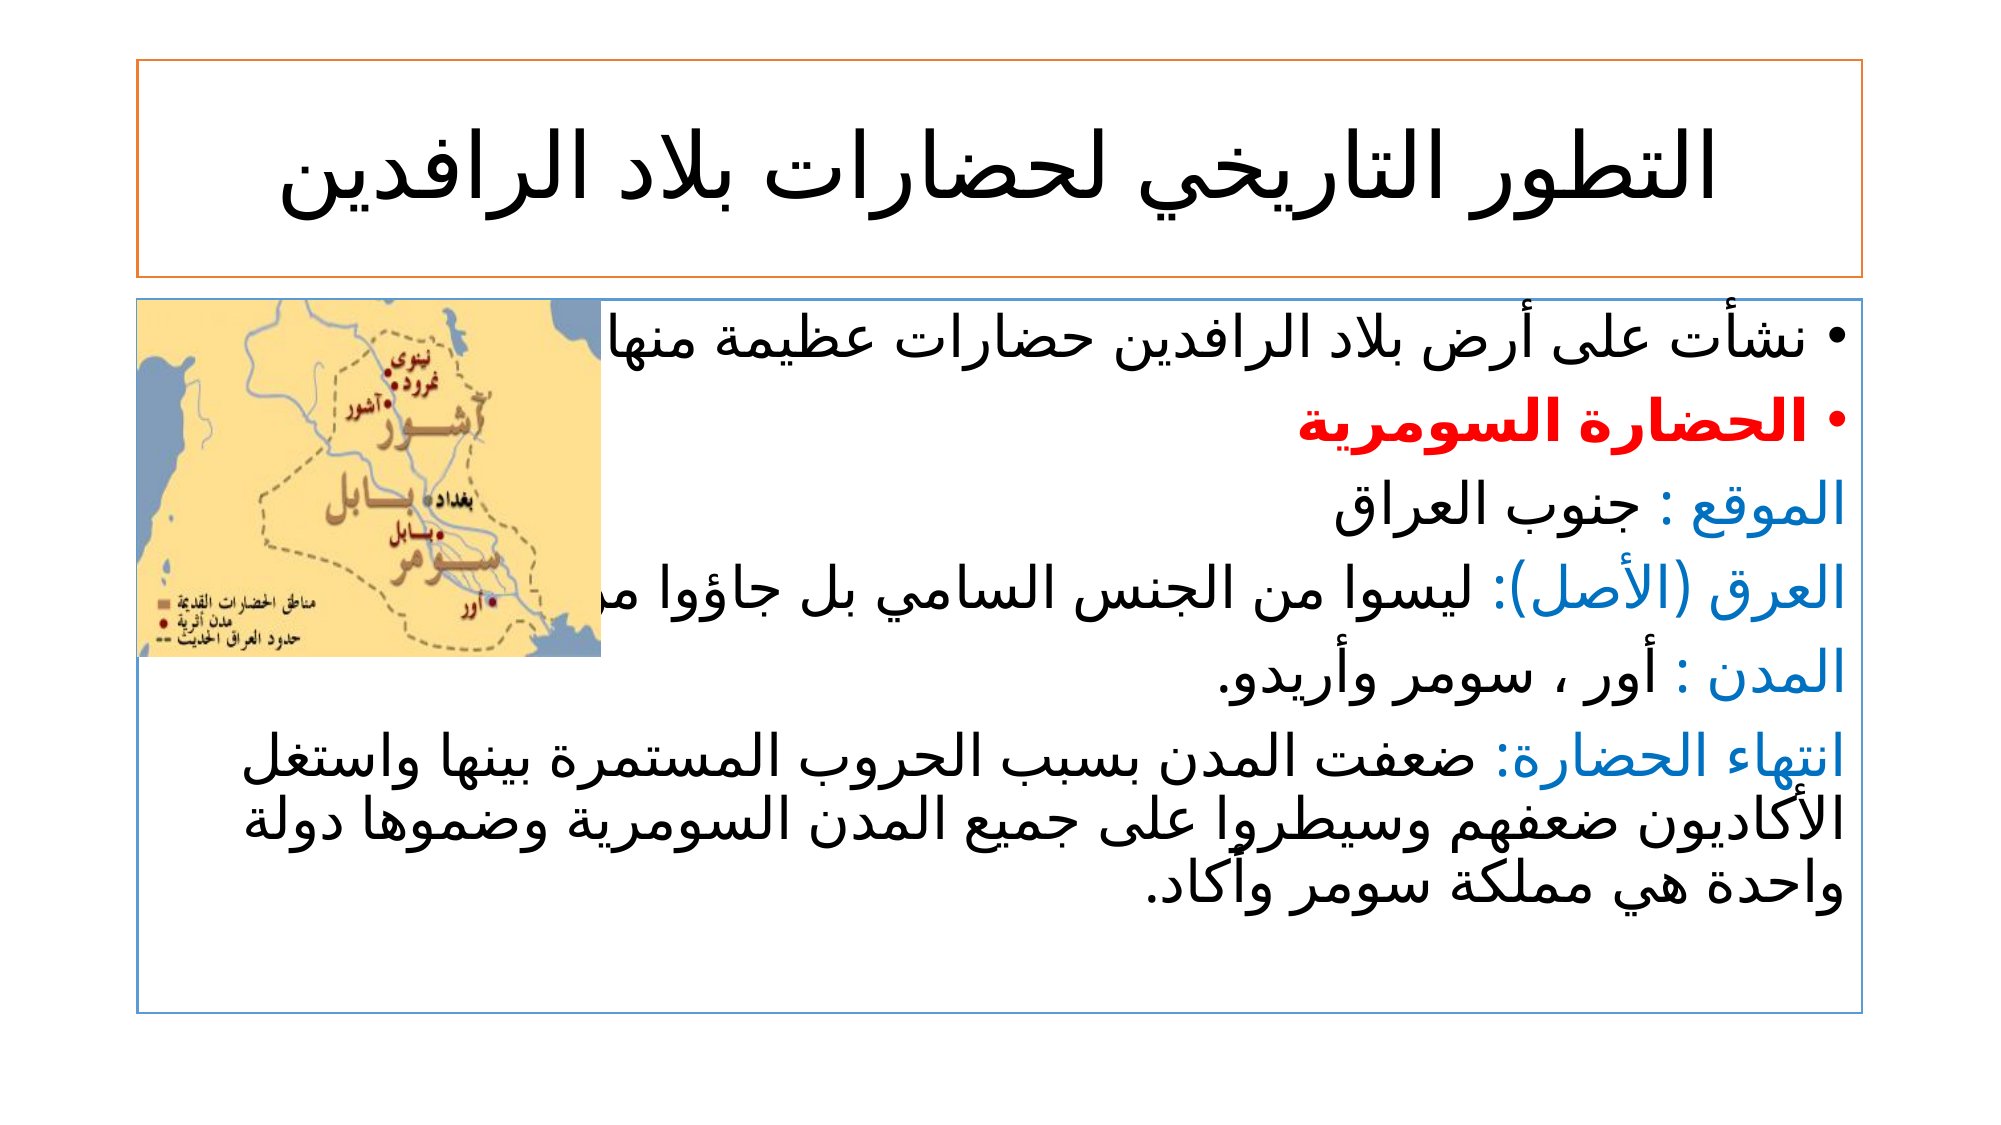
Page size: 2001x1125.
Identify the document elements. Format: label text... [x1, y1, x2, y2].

title التطور التاريخي لحضارات بلاد الرافدين [136, 59, 1863, 278]
picture [137, 300, 601, 657]
list نشأت على أرض بلاد الرافدين حضارات عظيمة منها: الحضارة السومرية الموقع : جنوب العراق العرق (الأصل): ليسوا من الجنس السامي بل جاؤوا من وسط آسيا المدن : أور ، سومر وأريدو. انتهاء الحضارة: ضعفت المدن بسبب الحروب المستمرة بينها واستغل الأكاديون ضعفهم وسيطروا على جميع المدن السومرية وضموها دولة واحدة هي مملكة سومر وأكاد. [136, 298, 1863, 1014]
